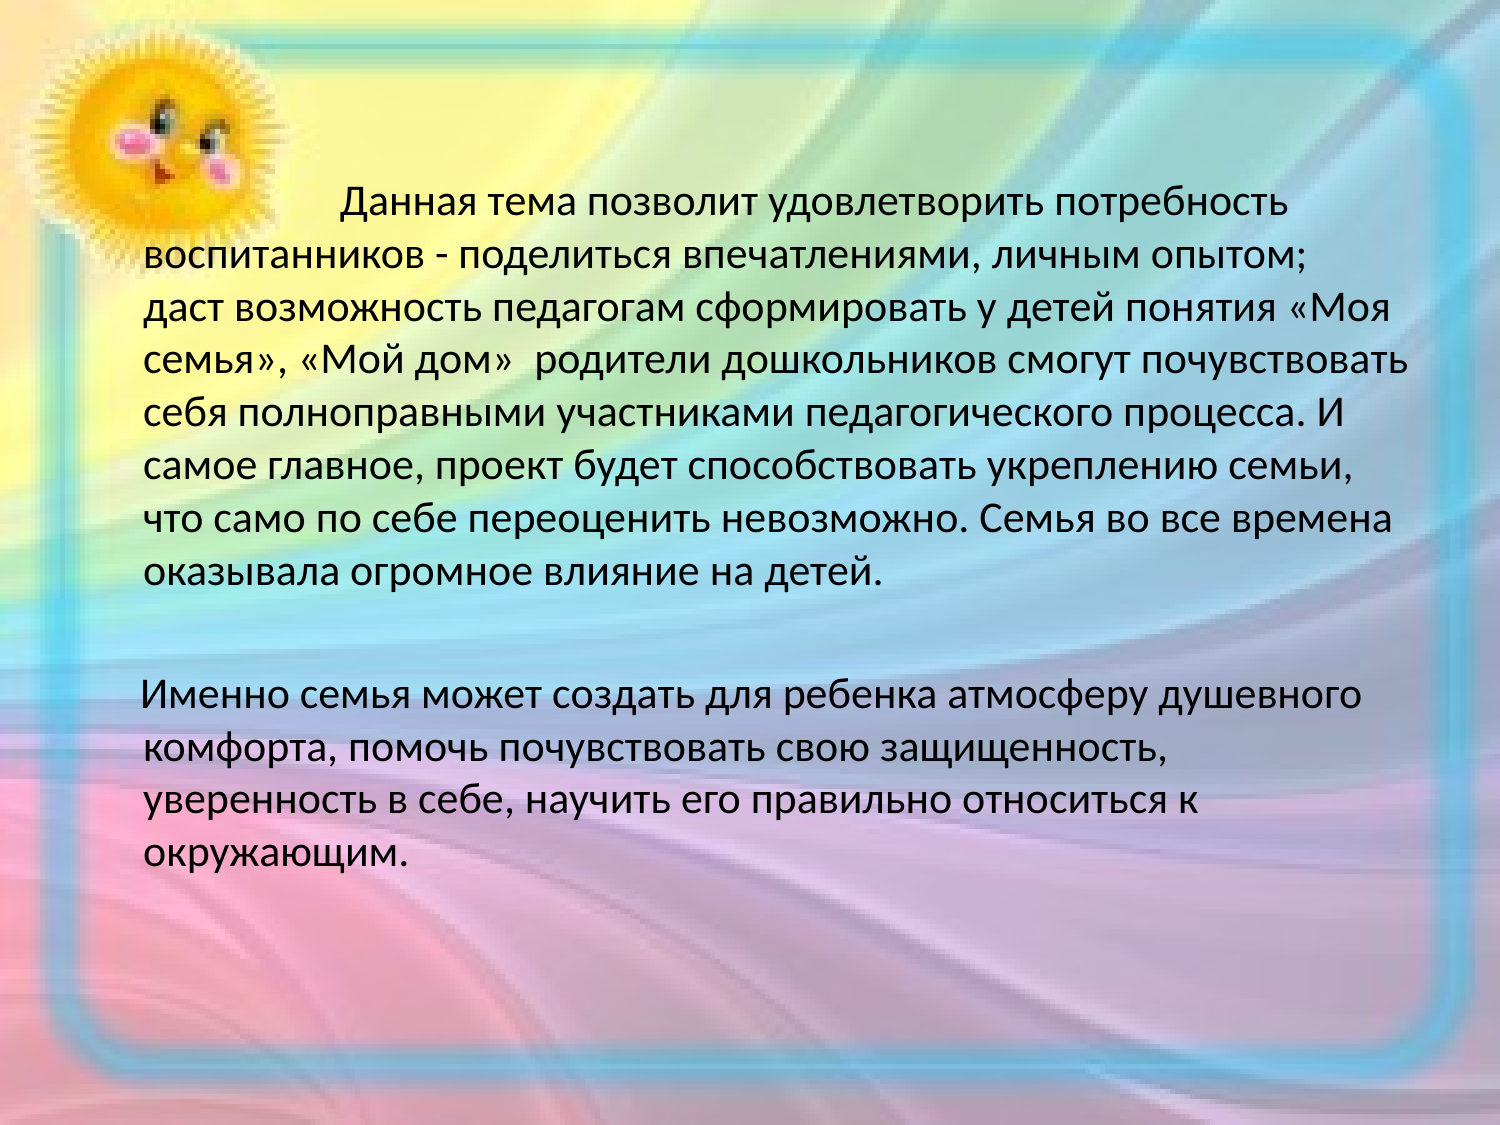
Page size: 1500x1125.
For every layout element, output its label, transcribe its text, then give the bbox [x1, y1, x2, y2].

list Данная тема позволит удовлетворить потребность воспитанников - поделиться впечатлениями, личным опытом; даст возможность педагогам сформировать у детей понятия «Моя семья», «Мой дом» родители дошкольников смогут почувствовать себя полноправными участниками педагогического процесса. И самое главное, проект будет способствовать укреплению семьи, что само по себе переоценить невозможно. Семья во все времена оказывала огромное влияние на детей. Именно семья может создать для ребенка атмосферу душевного комфорта, помочь почувствовать свою защищенность, уверенность в себе, научить его правильно относиться к окружающим. [75, 164, 1425, 891]
picture [0, 0, 1500, 1125]
